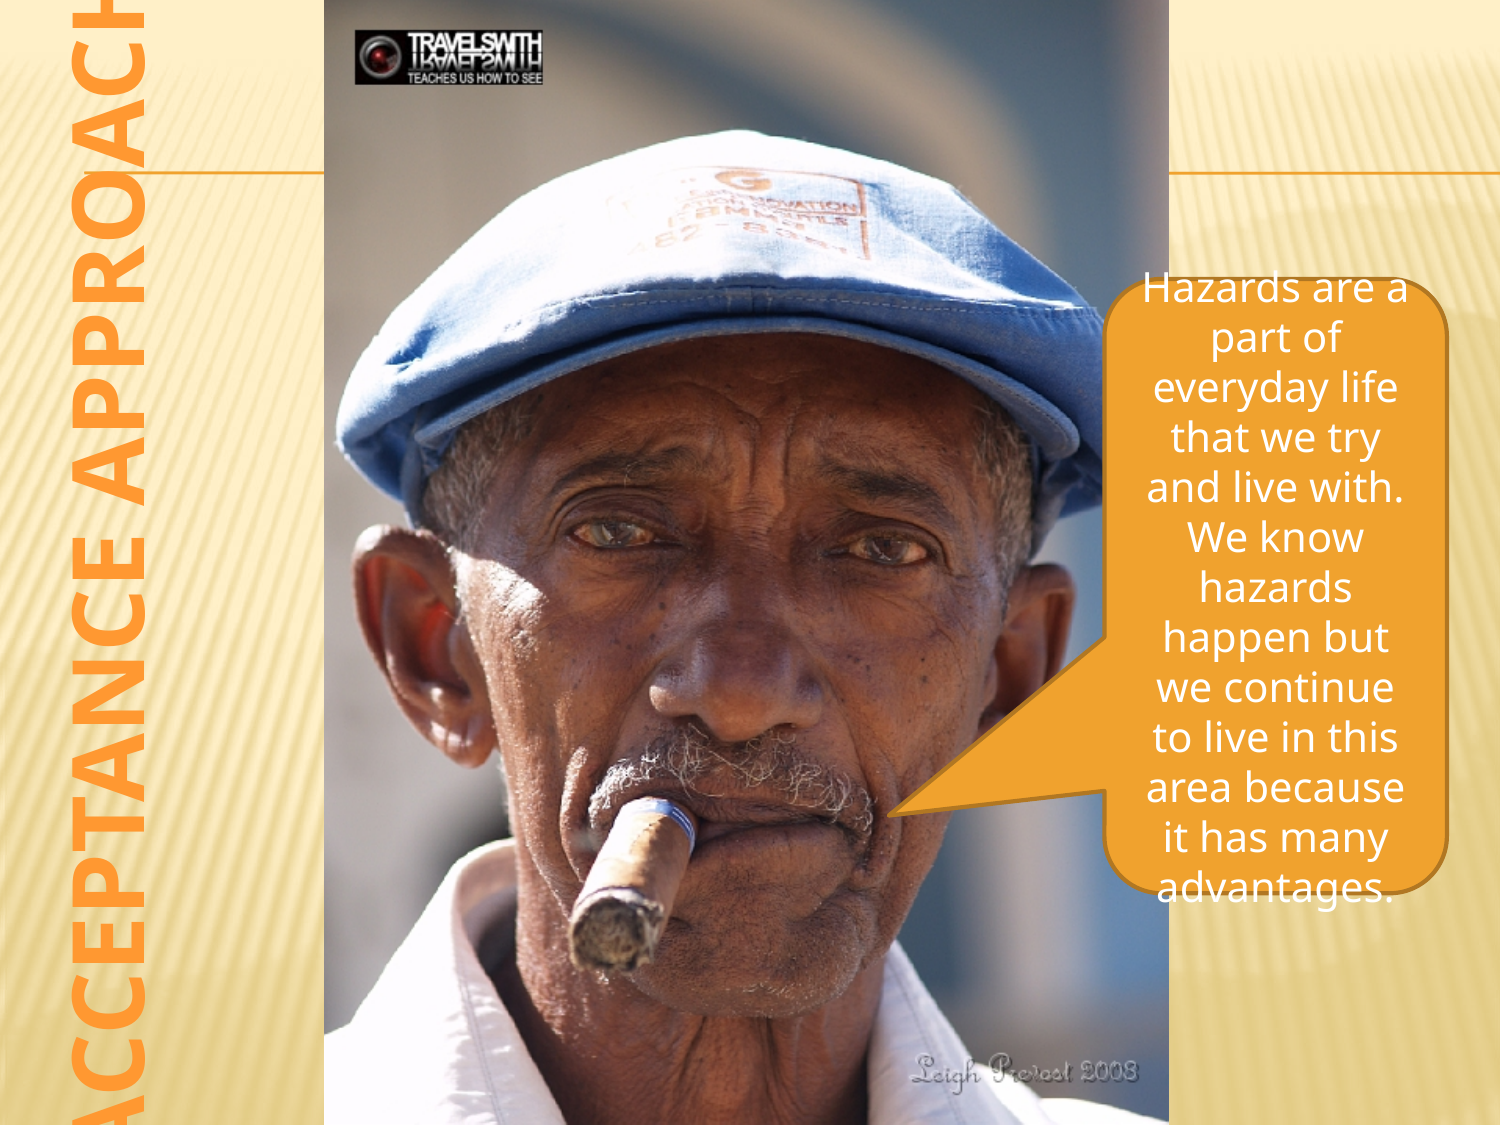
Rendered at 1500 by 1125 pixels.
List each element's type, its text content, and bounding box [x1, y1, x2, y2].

text_box ACCEPTANCE APPROACH [37, 0, 172, 1125]
text_box Hazards are a part of everyday life that we try and live with. We know hazards happen but we continue to live in this area because it has many advantages. [1178, 276, 1450, 896]
picture [324, 0, 1169, 1125]
